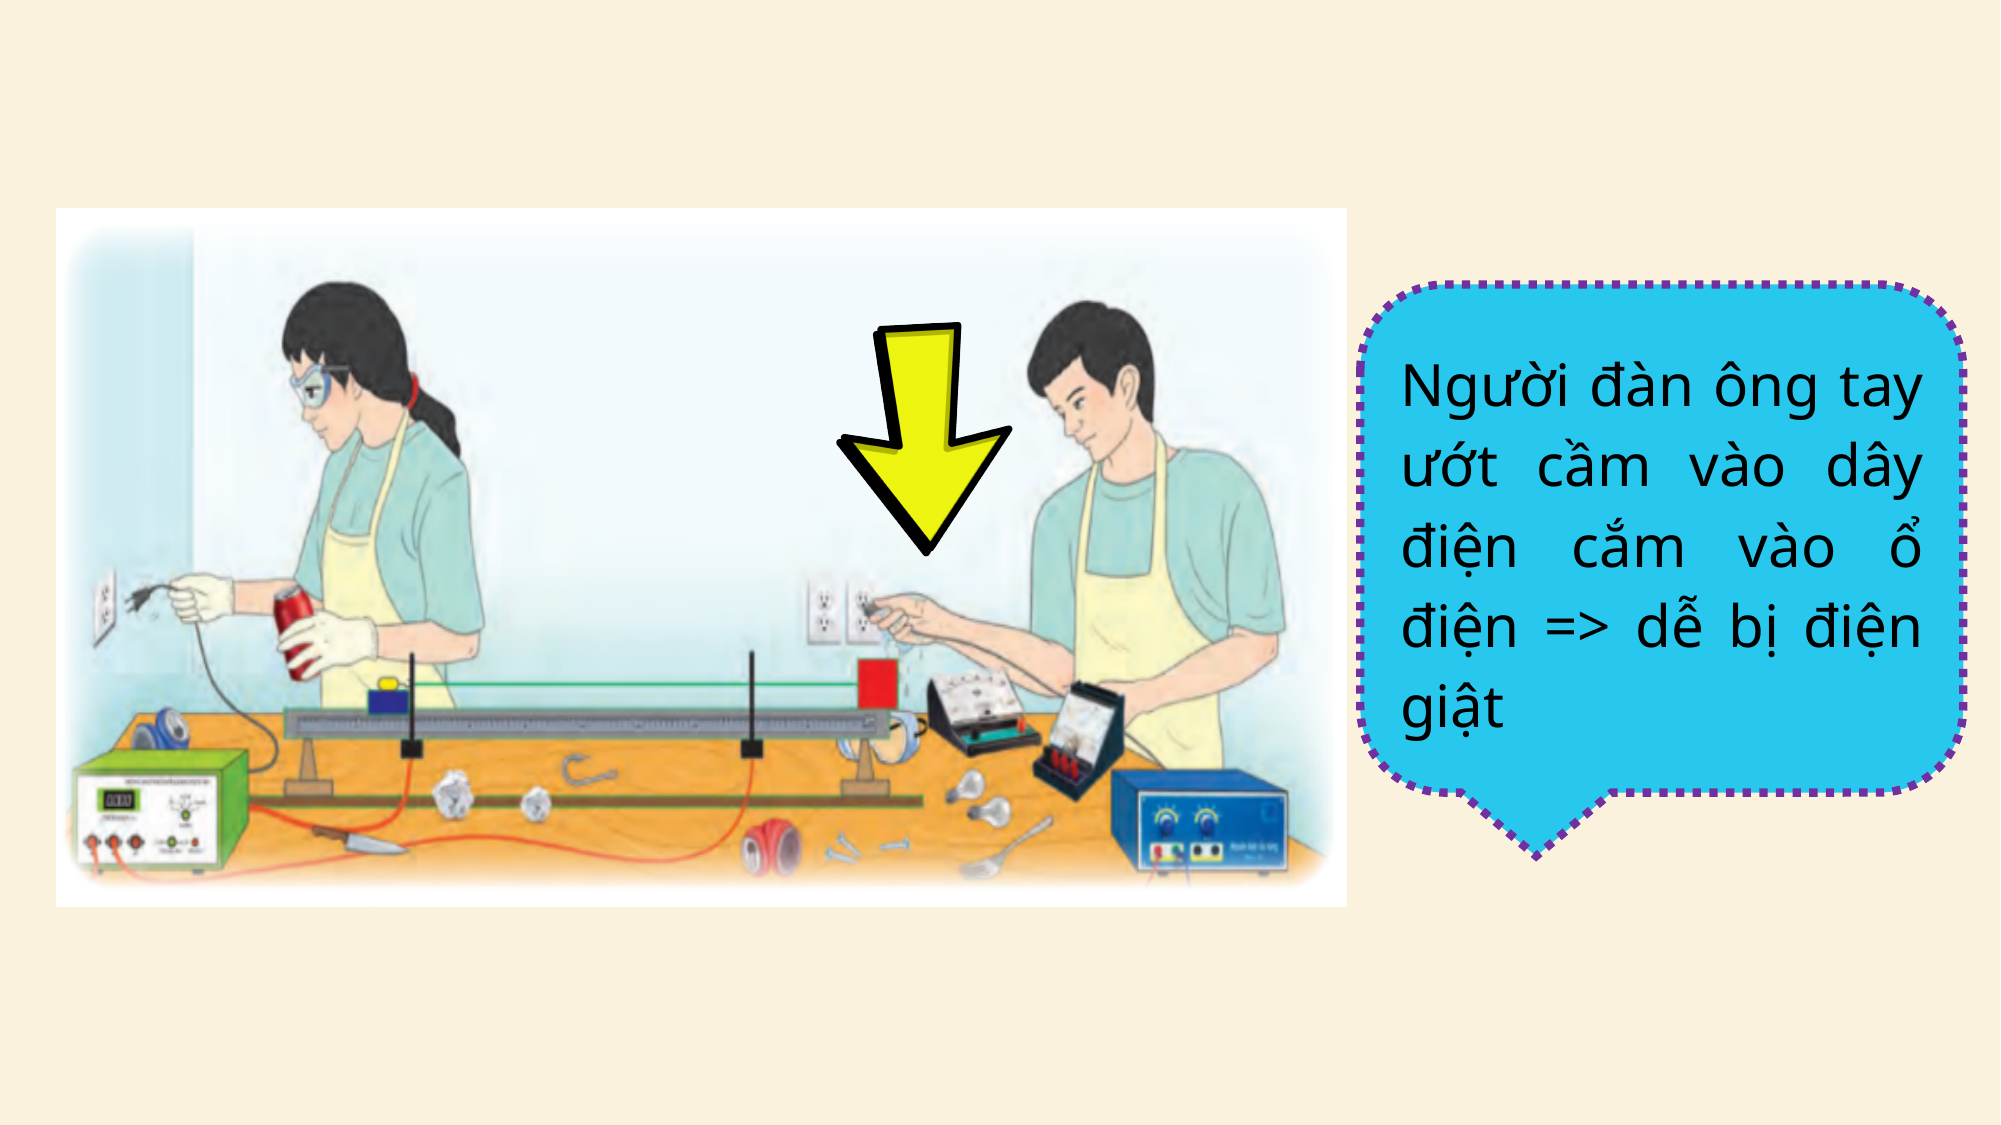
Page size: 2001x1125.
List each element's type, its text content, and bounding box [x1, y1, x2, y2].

picture [55, 207, 1347, 907]
text_box Người đàn ông tay ướt cầm vào dây điện cắm vào ổ điện => dễ bị điện giật [1360, 284, 1964, 857]
